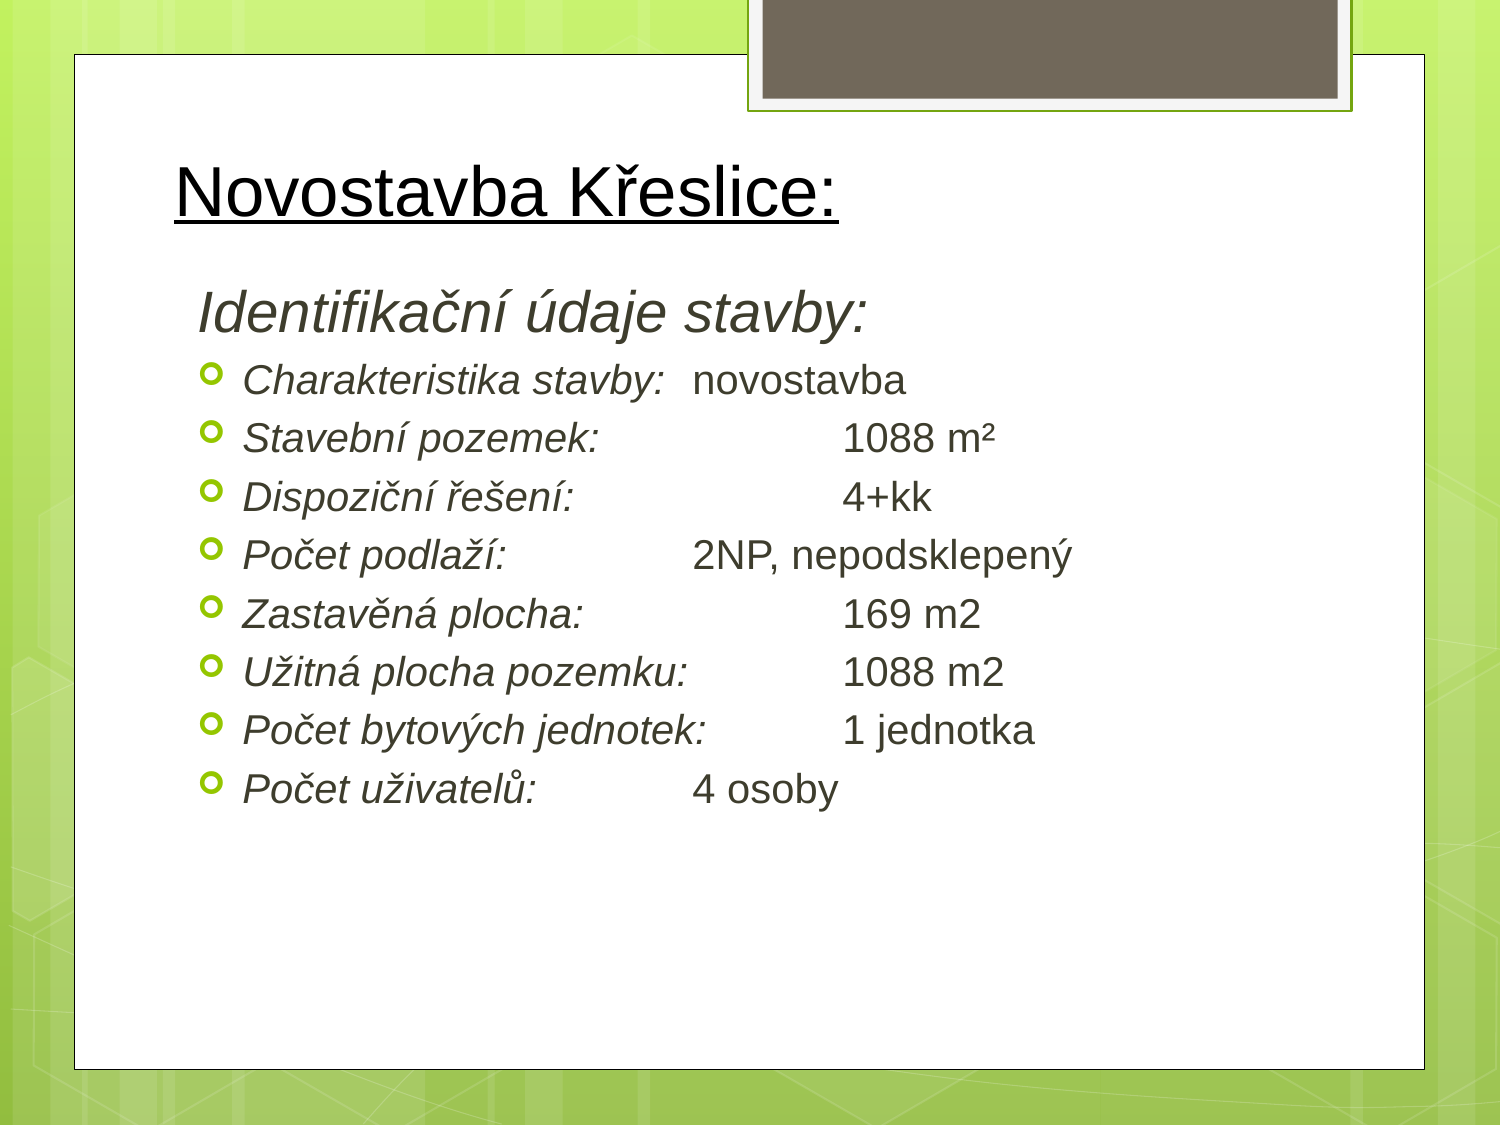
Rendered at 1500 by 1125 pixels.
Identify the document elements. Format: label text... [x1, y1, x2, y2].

list Identifikační údaje stavby: Charakteristika stavby: novostavba Stavební pozemek: 1088 m² Dispoziční řešení: 4+kk Počet podlaží: 2NP, nepodsklepený Zastavěná plocha: 169 m2 Užitná plocha pozemku: 1088 m2 Počet bytových jednotek: 1 jednotka Počet uživatelů: 4 osoby [171, 267, 1283, 929]
title Novostavba Křeslice: [159, 137, 1312, 238]
